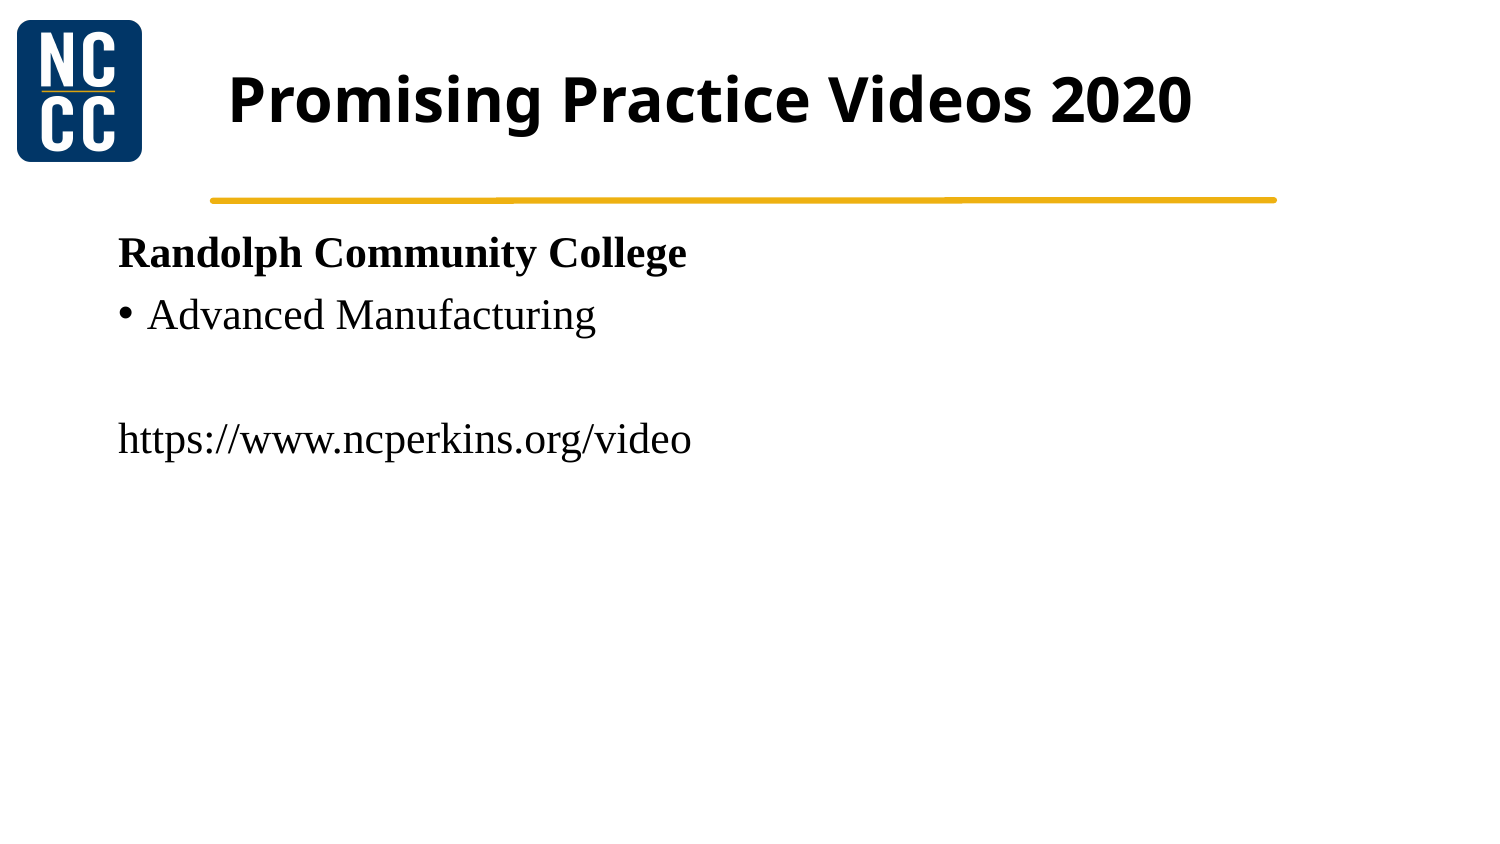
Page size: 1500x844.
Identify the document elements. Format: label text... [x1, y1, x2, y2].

title Promising Practice Videos 2020 [212, 20, 1421, 184]
list Randolph Community College Advanced Manufacturing https://www.ncperkins.org/video [103, 216, 1397, 799]
picture [17, 20, 142, 162]
